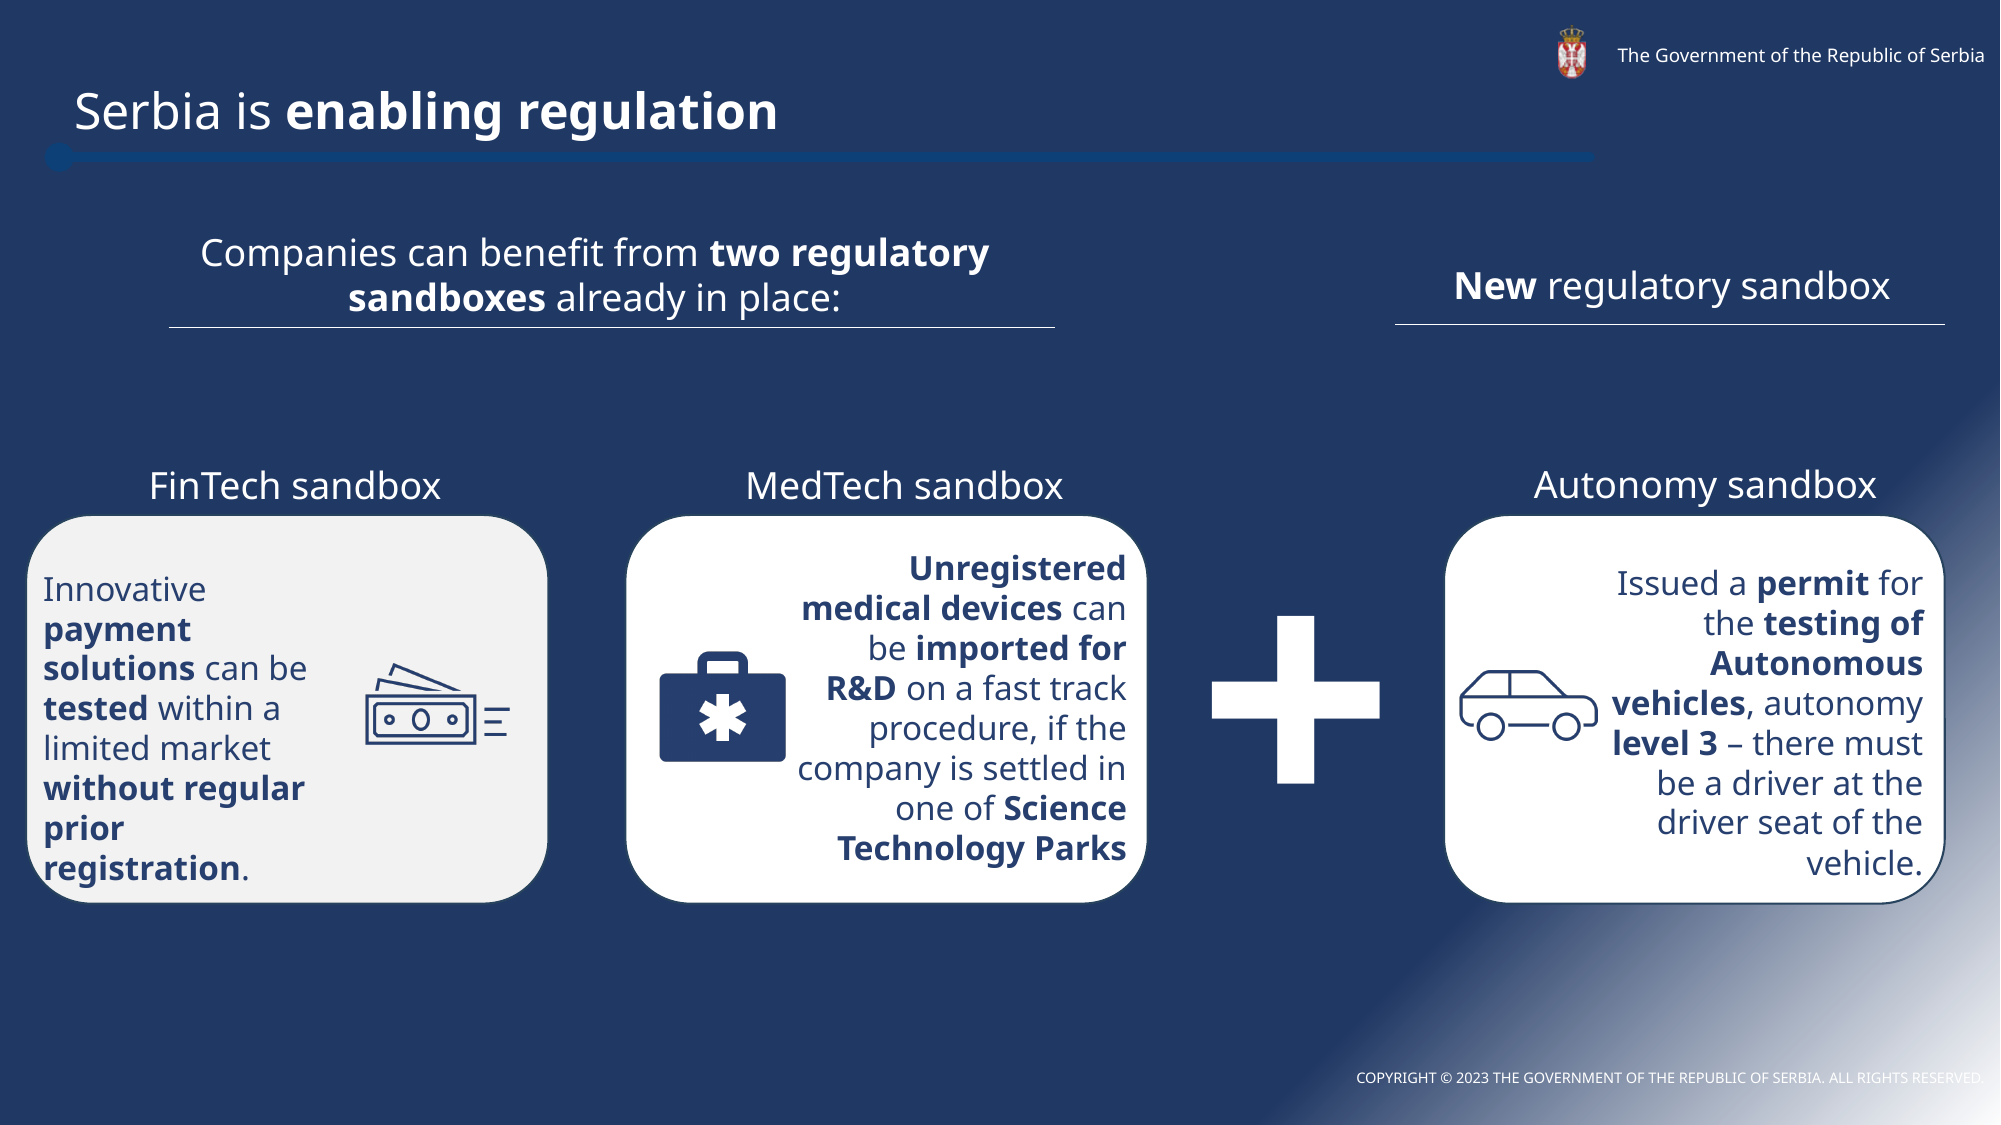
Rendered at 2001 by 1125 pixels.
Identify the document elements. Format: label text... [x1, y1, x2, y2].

text_box [1443, 514, 1946, 905]
text_box Autonomy sandbox [1495, 453, 1916, 514]
text_box [624, 513, 1138, 905]
text_box New regulatory sandbox [1422, 255, 1922, 315]
text_box + [1169, 469, 1423, 900]
text_box MedTech sandbox [694, 454, 1115, 515]
picture [1453, 629, 1604, 780]
text_box COPYRIGHT © 2023 THE GOVERNMENT OF THE REPUBLIC OF SERBIA. ALL RIGHTS RESERVED. [1313, 1049, 2000, 1106]
text_box FinTech sandbox [46, 454, 544, 515]
text_box Serbia is enabling regulation [59, 72, 1468, 148]
text_box Unregistered medical devices can be imported for R&D on a fast track procedure, if the company is settled in one of Science Technology Parks [780, 540, 1142, 875]
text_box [1500, 24, 2000, 106]
text_box [25, 513, 550, 905]
text_box [0, 0, 2000, 1125]
picture [647, 634, 798, 785]
text_box Innovative payment solutions can be tested within a limited market without regular prior registration. [28, 560, 340, 895]
text_box Issued a permit for the testing of Autonomous vehicles, autonomy level 3 – there must be a driver at the driver seat of the vehicle. [1589, 554, 1939, 889]
text_box [1142, 550, 1149, 868]
picture [361, 634, 512, 785]
text_box Companies can benefit from two regulatory sandboxes already in place: [168, 221, 1022, 326]
